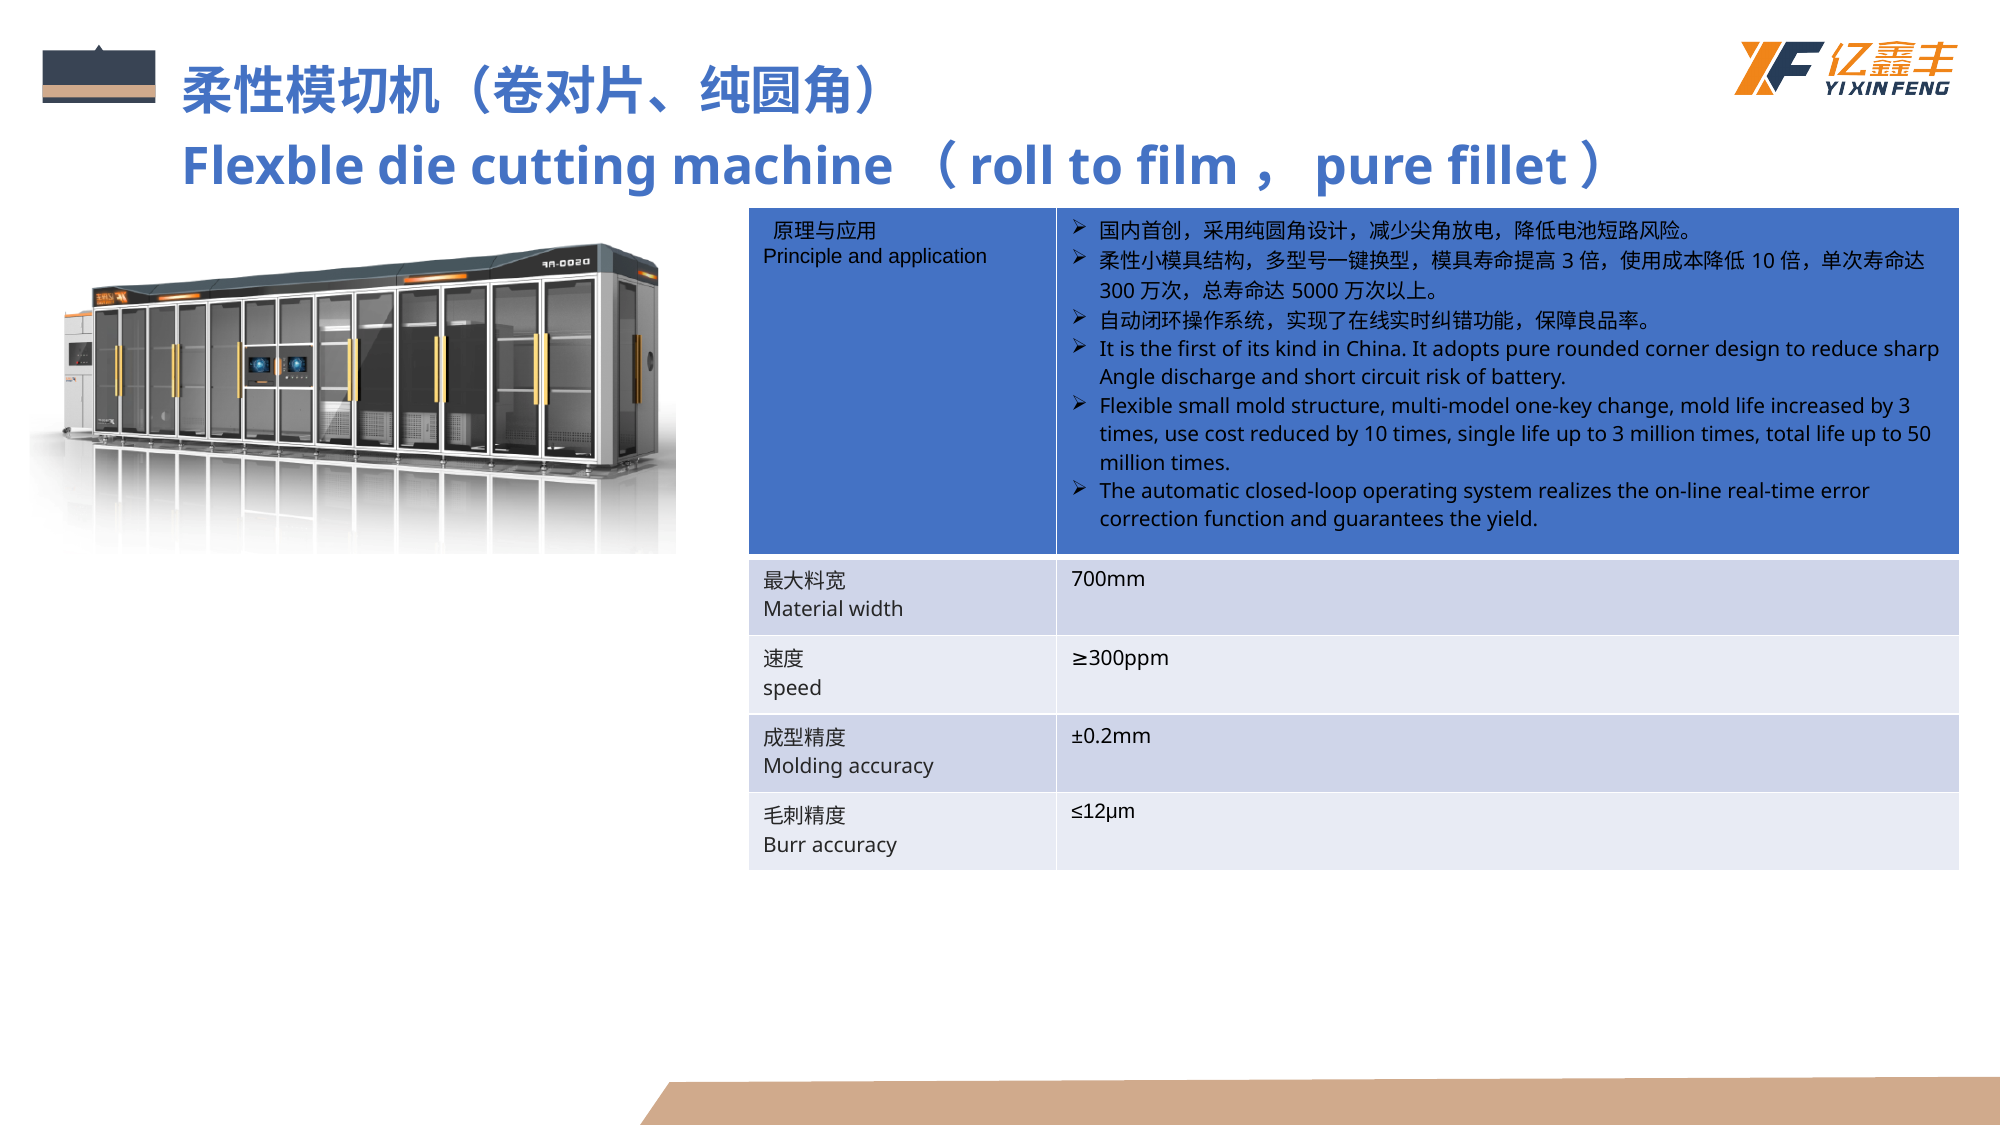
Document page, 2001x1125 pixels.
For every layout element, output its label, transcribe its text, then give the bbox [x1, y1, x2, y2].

table_cell 成型精度 Molding accuracy [749, 715, 1056, 792]
table_cell 最大料宽 Material width [749, 560, 1056, 635]
table_header 国内首创，采用纯圆角设计，减少尖角放电，降低电池短路风险。 柔性小模具结构，多型号一键换型，模具寿命提高3倍，使用成本降低10倍，单次寿命达300万次，总寿命达5000万次以上。 自动闭环操作系统，实现了在线实时纠错功能，保障良品率。 It is the first of its kind in China. It adopts pure rounded corner design to reduce sharp Angle discharge and short circuit risk of battery. Flexible small mold structure, multi-model one-key change, mold life increased by 3 times, use cost reduced by 10 times, single life up to 3 million times, total life up to 50 million times. The automatic closed-loop operating system realizes the on-line real-time error correction function and guarantees the yield. [1057, 208, 1959, 554]
table_cell 毛刺精度 Burr accuracy [749, 793, 1056, 870]
table_header 原理与应用 Principle and application [749, 208, 1056, 554]
table_cell 速度 speed [749, 636, 1056, 713]
picture [29, 204, 676, 554]
table_cell ±0.2mm [1057, 715, 1959, 792]
table_cell ≥300ppm [1057, 636, 1959, 713]
picture [1734, 41, 1958, 95]
table_cell ≤12μm [1057, 793, 1959, 870]
table_cell 700mm [1057, 560, 1959, 635]
text_box 柔性模切机（卷对片、纯圆角） Flexble die cutting machine（roll to film，pure fillet） [171, 41, 1654, 207]
